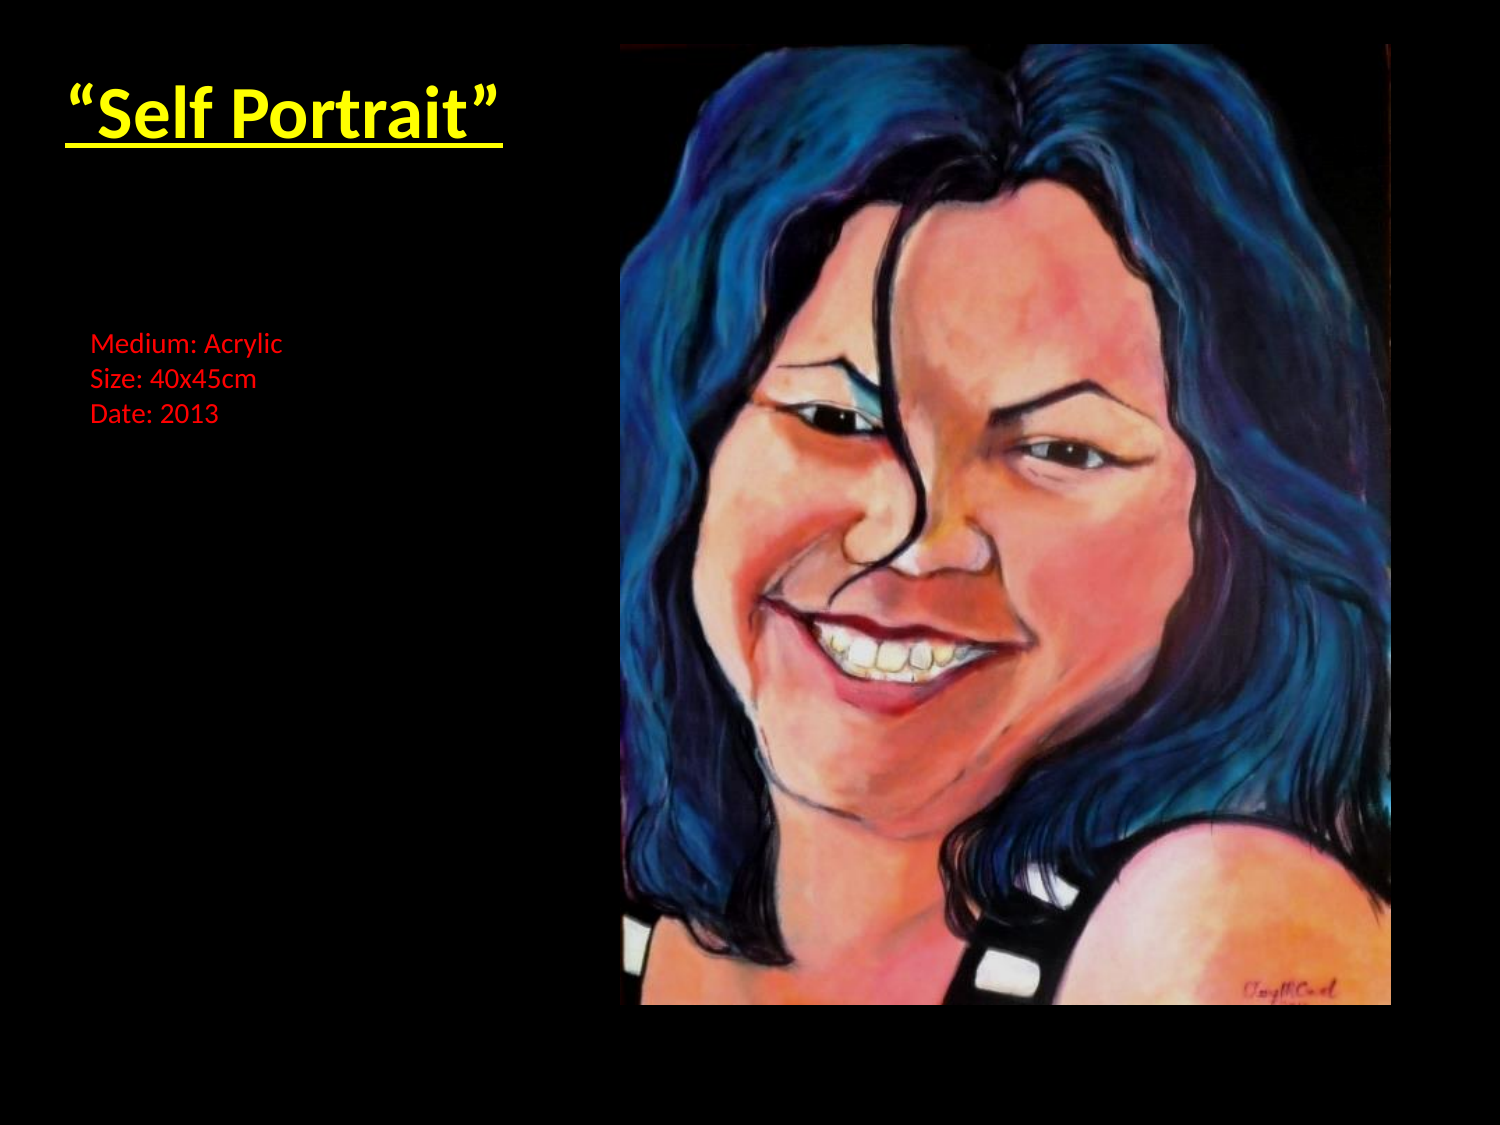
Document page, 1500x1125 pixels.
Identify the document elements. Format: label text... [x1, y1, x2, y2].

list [620, 44, 1392, 1006]
title “Self Portrait” [0, 44, 569, 161]
list Medium: Acrylic Size: 40x45cm Date: 2013 [75, 235, 569, 1005]
